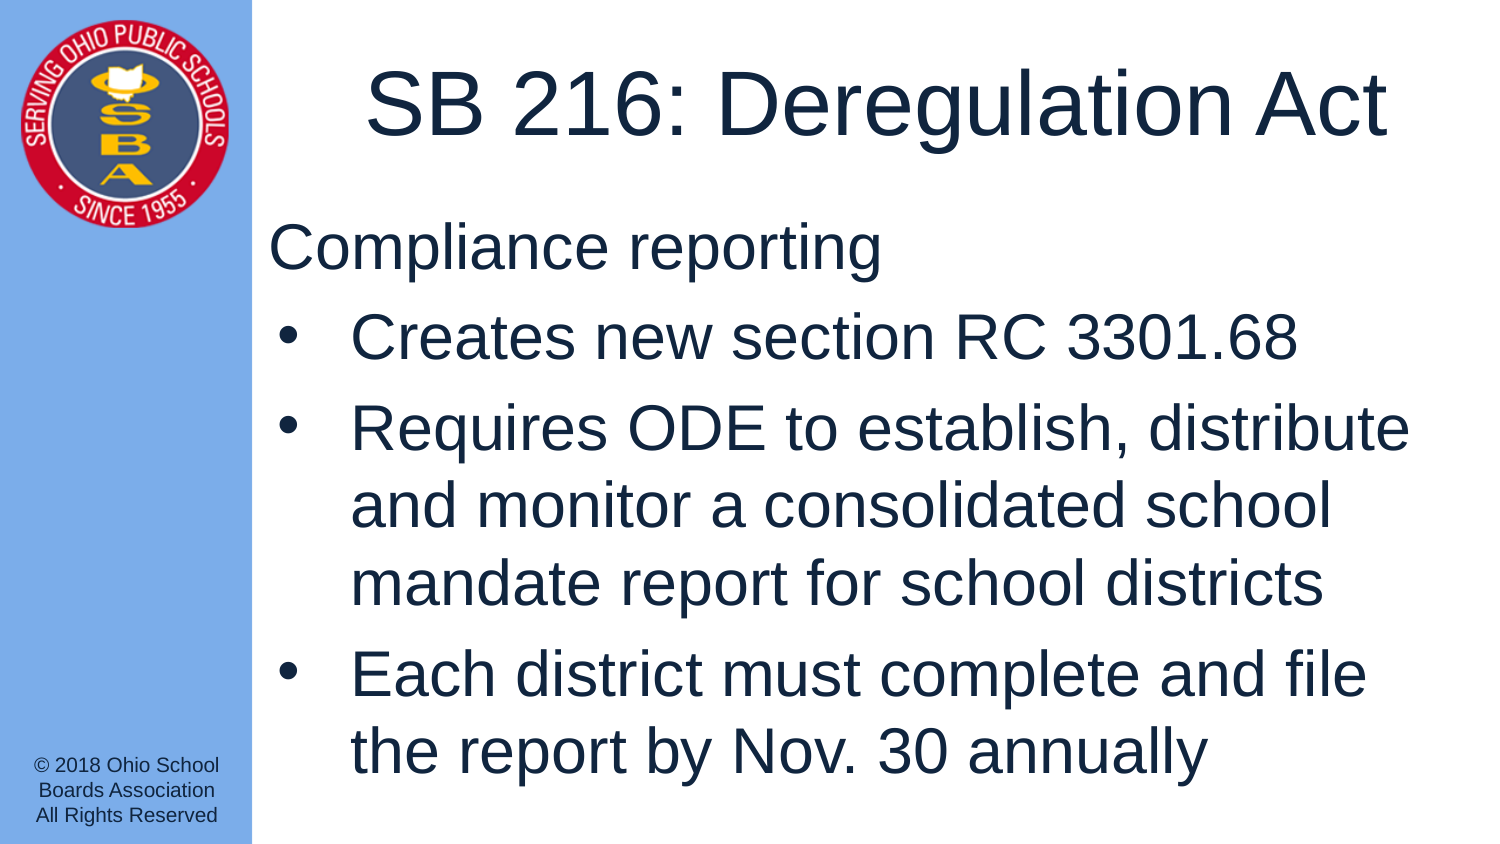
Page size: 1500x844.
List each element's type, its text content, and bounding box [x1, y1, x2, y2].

title SB 216: Deregulation Act [253, 0, 1500, 197]
list Compliance reporting Creates new section RC 3301.68 Requires ODE to establish, distribute and monitor a consolidated school mandate report for school districts Each district must complete and file the report by Nov. 30 annually [253, 196, 1485, 799]
picture [0, 0, 1500, 844]
